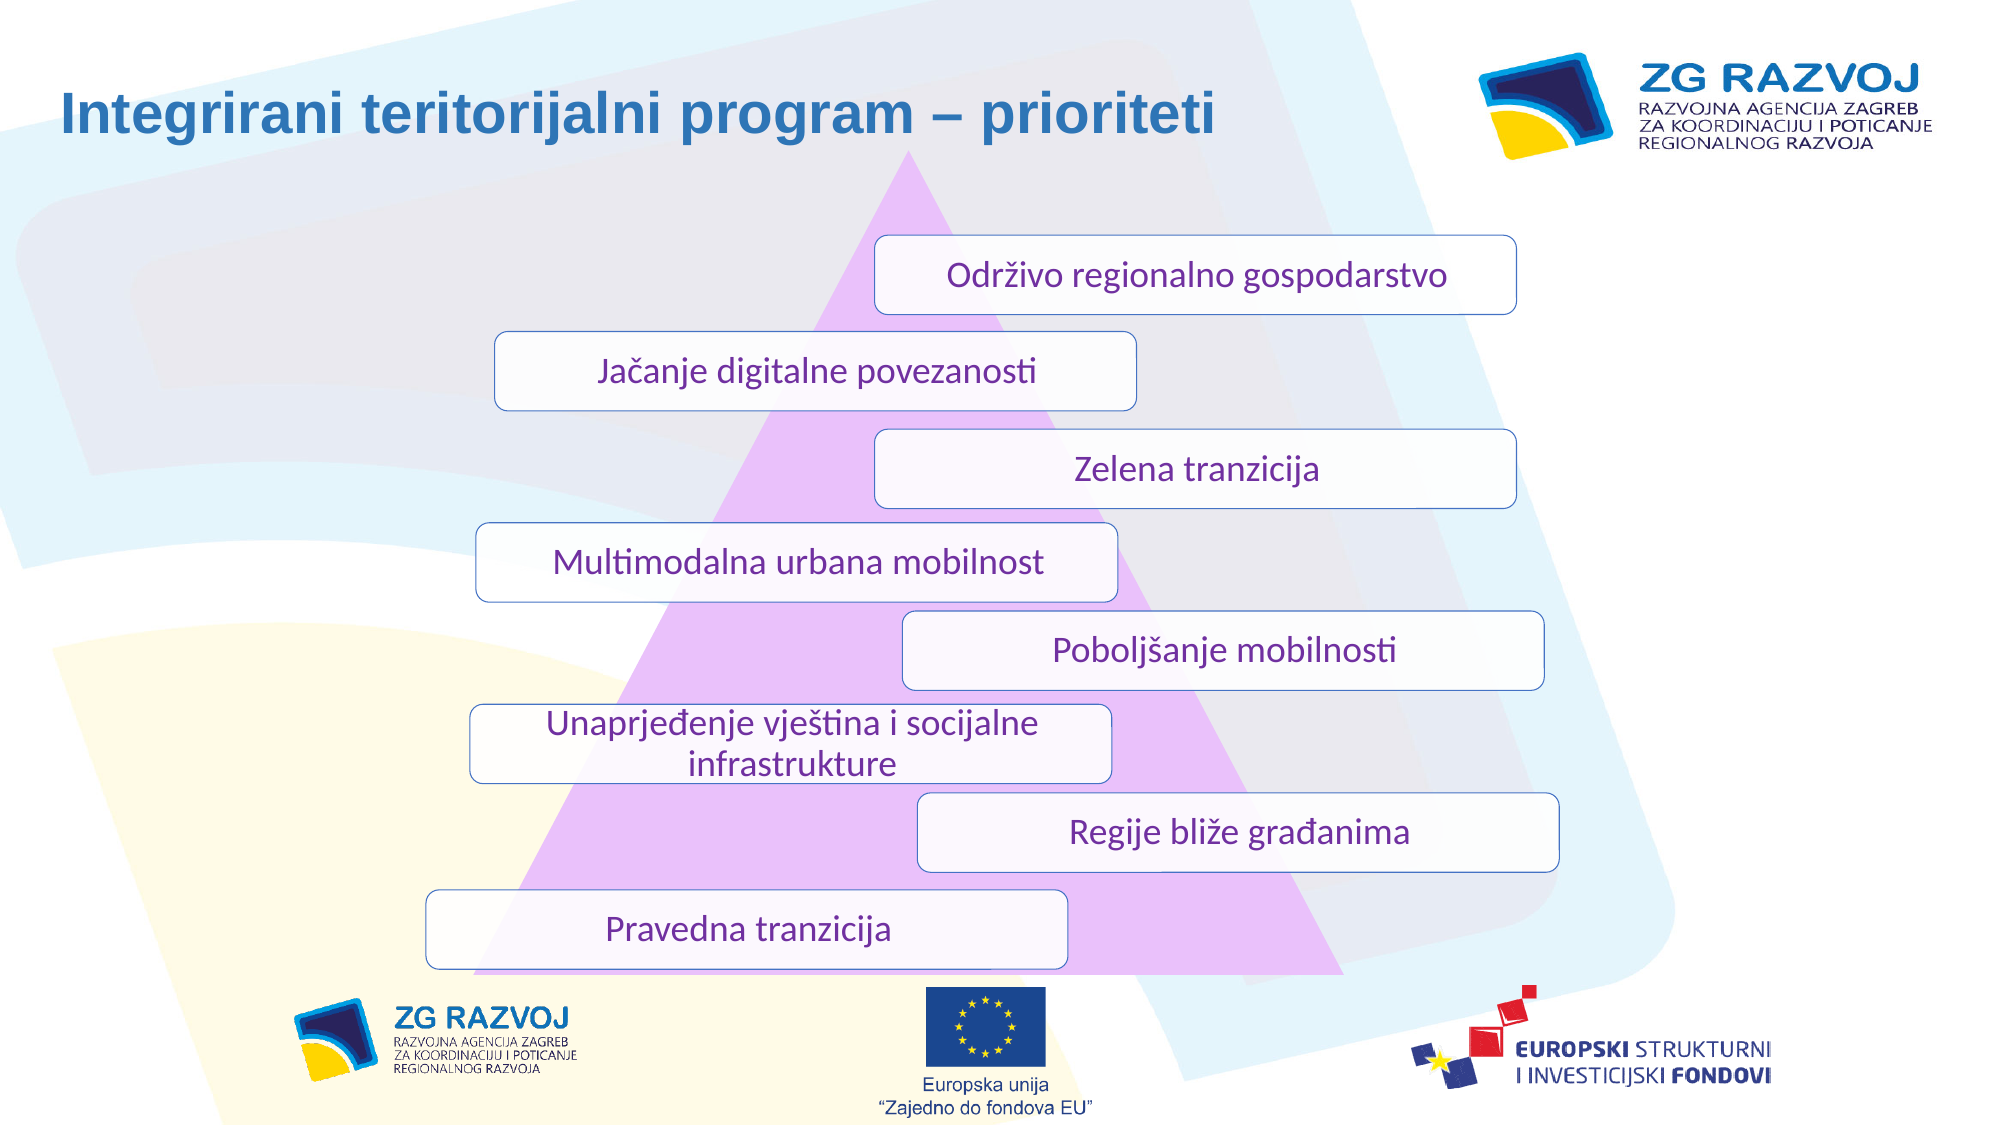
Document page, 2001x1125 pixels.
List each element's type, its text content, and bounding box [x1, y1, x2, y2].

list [408, 150, 1563, 975]
picture [0, 0, 2001, 1125]
title Integrirani teritorijalni program – prioriteti [45, 36, 1473, 209]
